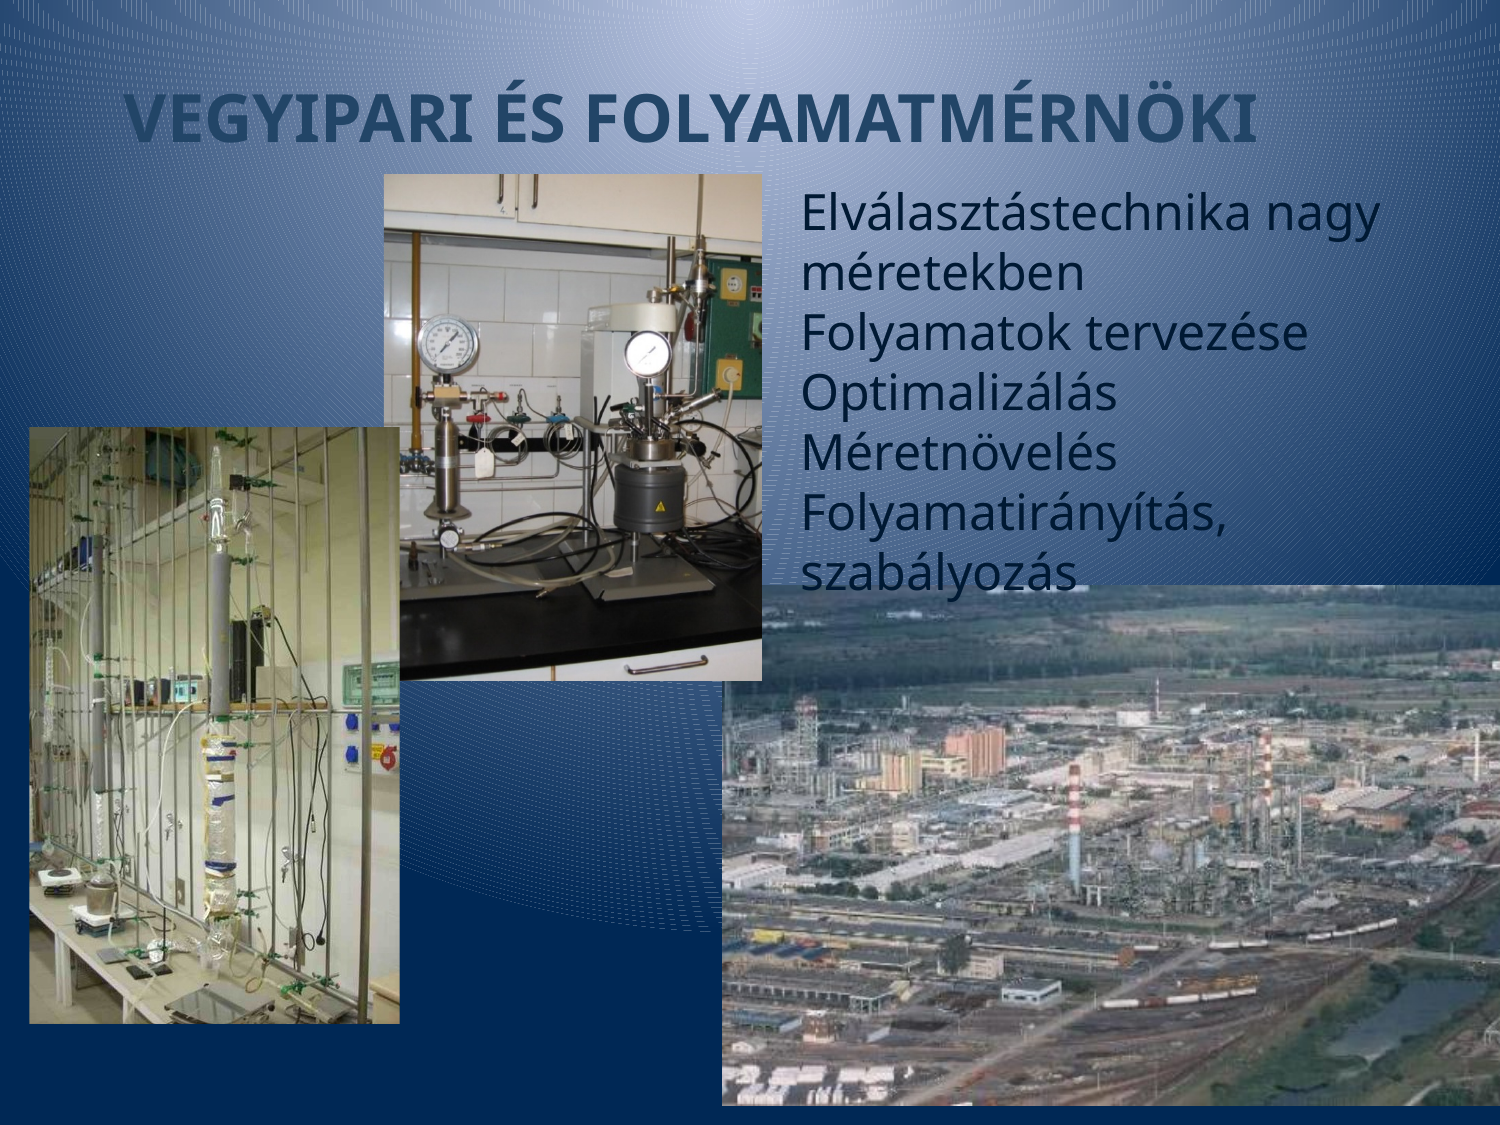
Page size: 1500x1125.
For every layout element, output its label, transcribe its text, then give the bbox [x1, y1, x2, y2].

title VEGYIPARI ÉS FOLYAMATMÉRNÖKI [108, 42, 1459, 189]
text_box Elválasztástechnika nagy méretekben Folyamatok tervezése Optimalizálás Méretnövelés Folyamatirányítás, szabályozás [785, 172, 1500, 583]
picture [29, 173, 1500, 1107]
